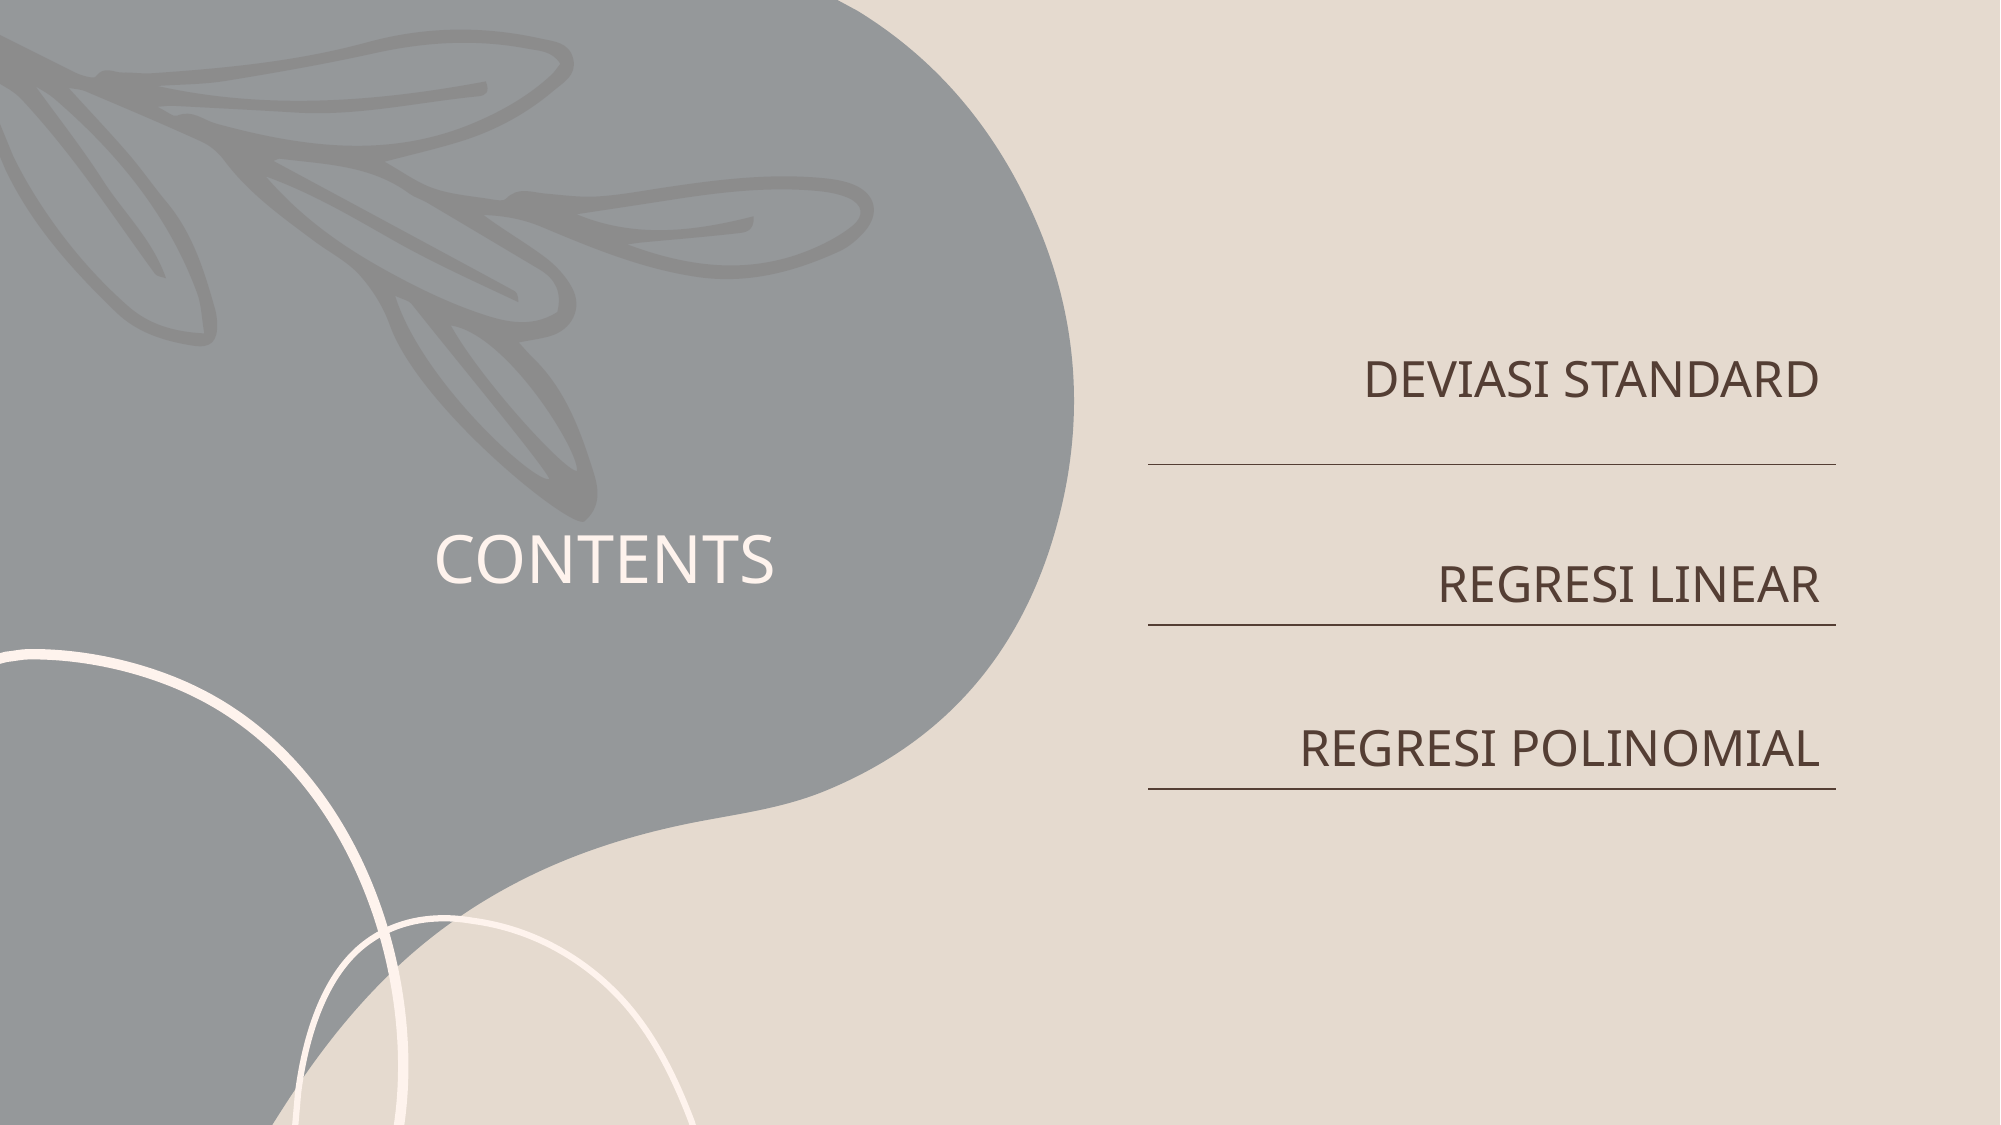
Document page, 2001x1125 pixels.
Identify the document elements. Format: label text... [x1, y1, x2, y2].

table_cell REGRESI POLINOMIAL [1148, 626, 1836, 788]
table_cell REGRESI LINEAR [1148, 465, 1836, 624]
table_header DEVIASI STANDARD [1148, 336, 1836, 464]
title CONTENTS [418, 149, 1345, 975]
